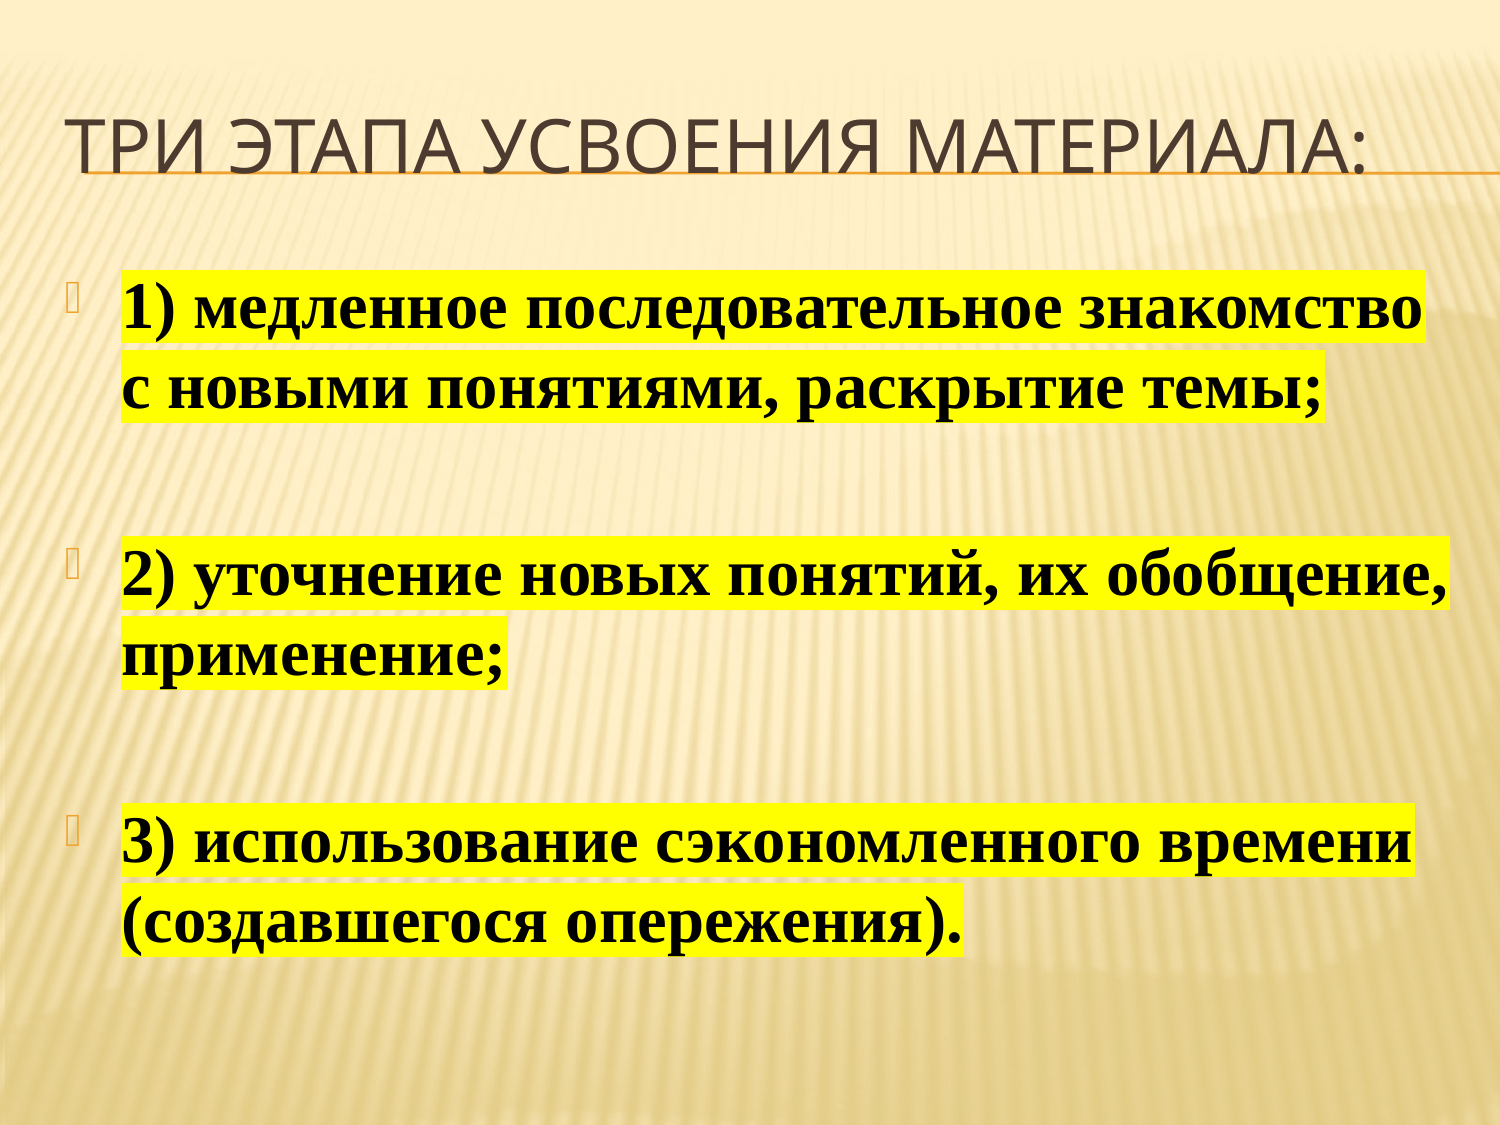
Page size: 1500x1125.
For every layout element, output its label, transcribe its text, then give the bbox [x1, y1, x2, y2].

title Три этапа усвоения материала: [50, 75, 1475, 213]
list 1) медленное последовательное знакомство с новыми понятиями, раскрытие темы; 2) уточнение новых понятий, их обобщение, применение; 3) использование сэкономленного времени (создавшегося опережения). [50, 254, 1475, 998]
